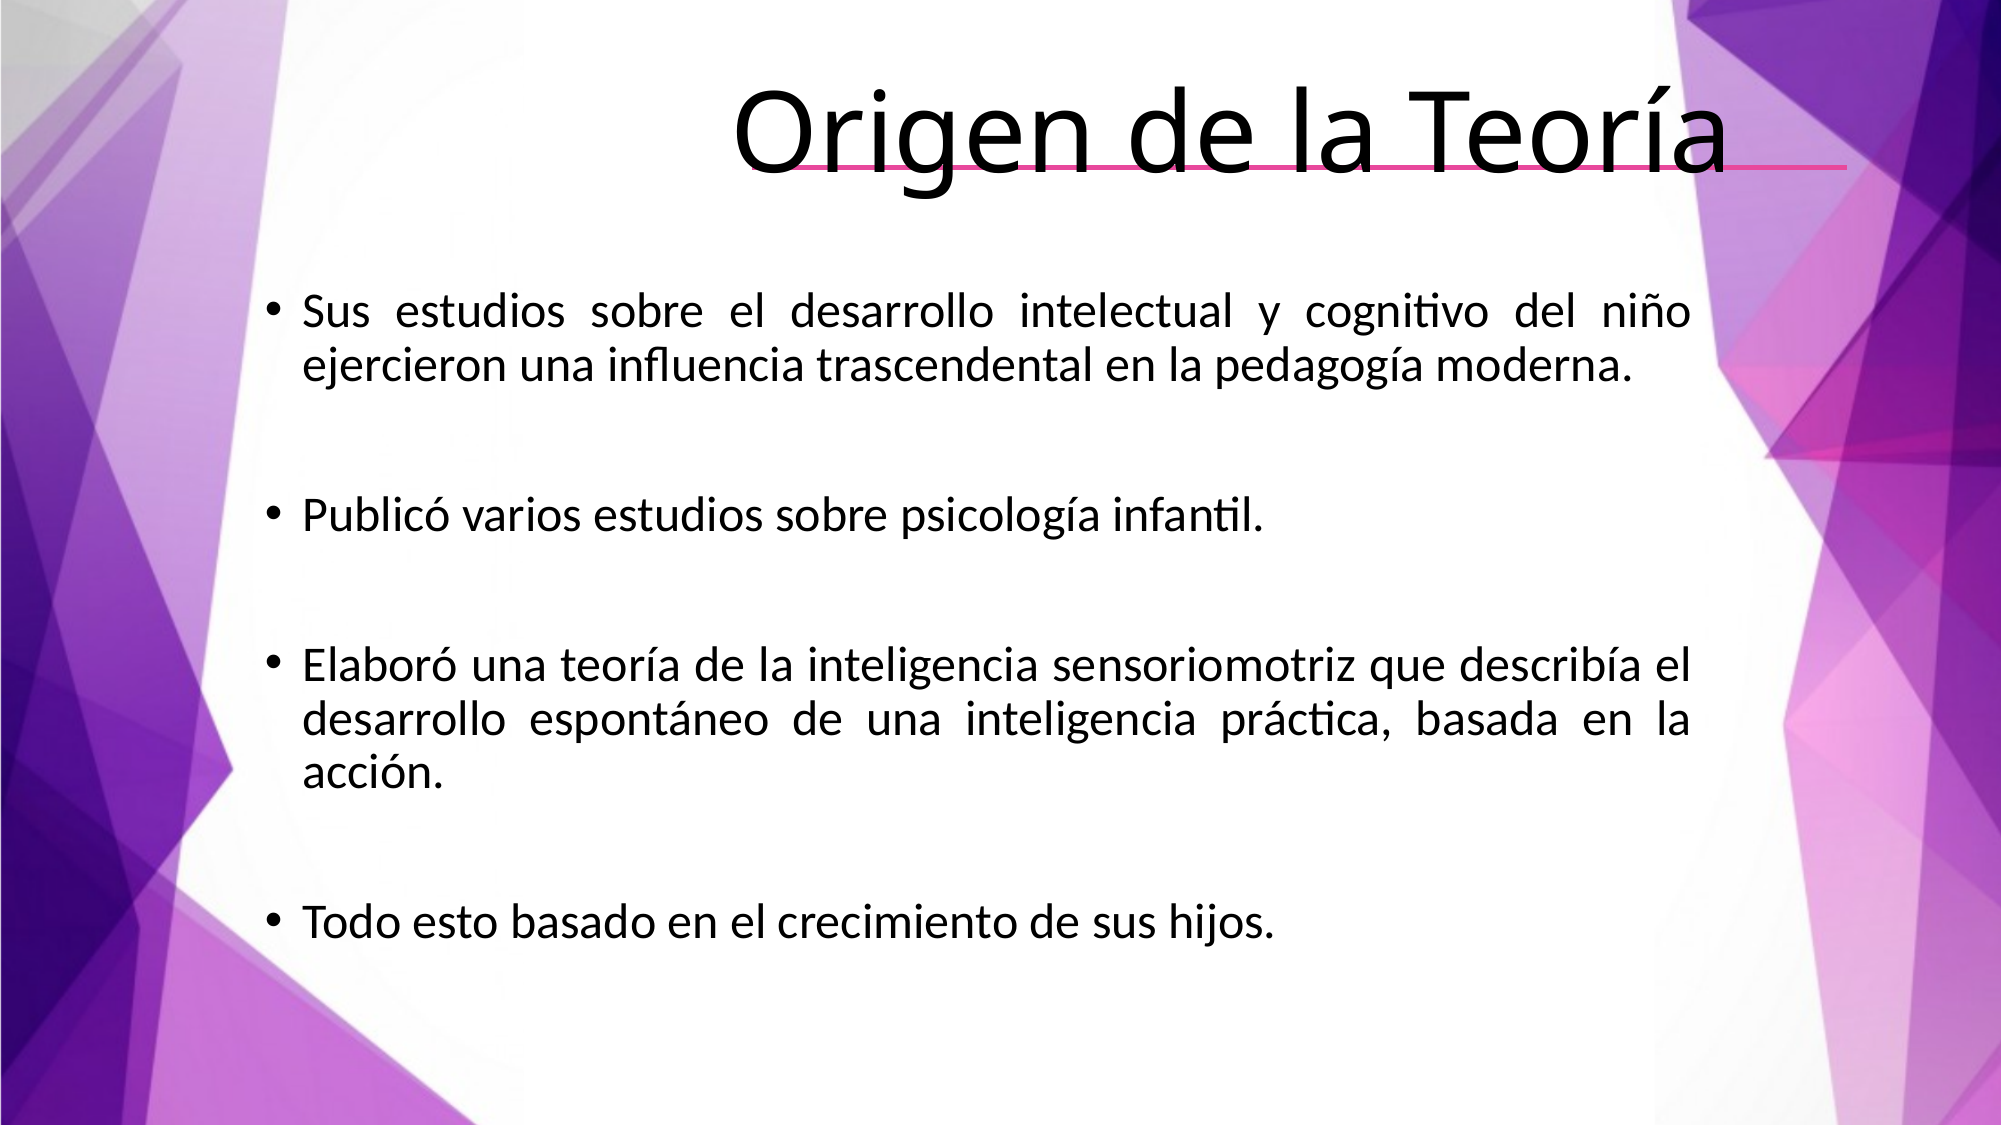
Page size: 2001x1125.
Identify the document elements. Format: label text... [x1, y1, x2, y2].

picture [0, 0, 830, 1125]
text_box Sus estudios sobre el desarrollo intelectual y cognitivo del niño ejercieron una influencia trascendental en la pedagogía moderna. Publicó varios estudios sobre psicología infantil. Elaboró una teoría de la inteligencia sensoriomotriz que describía el desarrollo espontáneo de una inteligencia práctica, basada en la acción. Todo esto basado en el crecimiento de sus hijos. [250, 277, 1708, 991]
picture [1260, 0, 2001, 1125]
title Origen de la Teoría [514, 81, 1778, 191]
